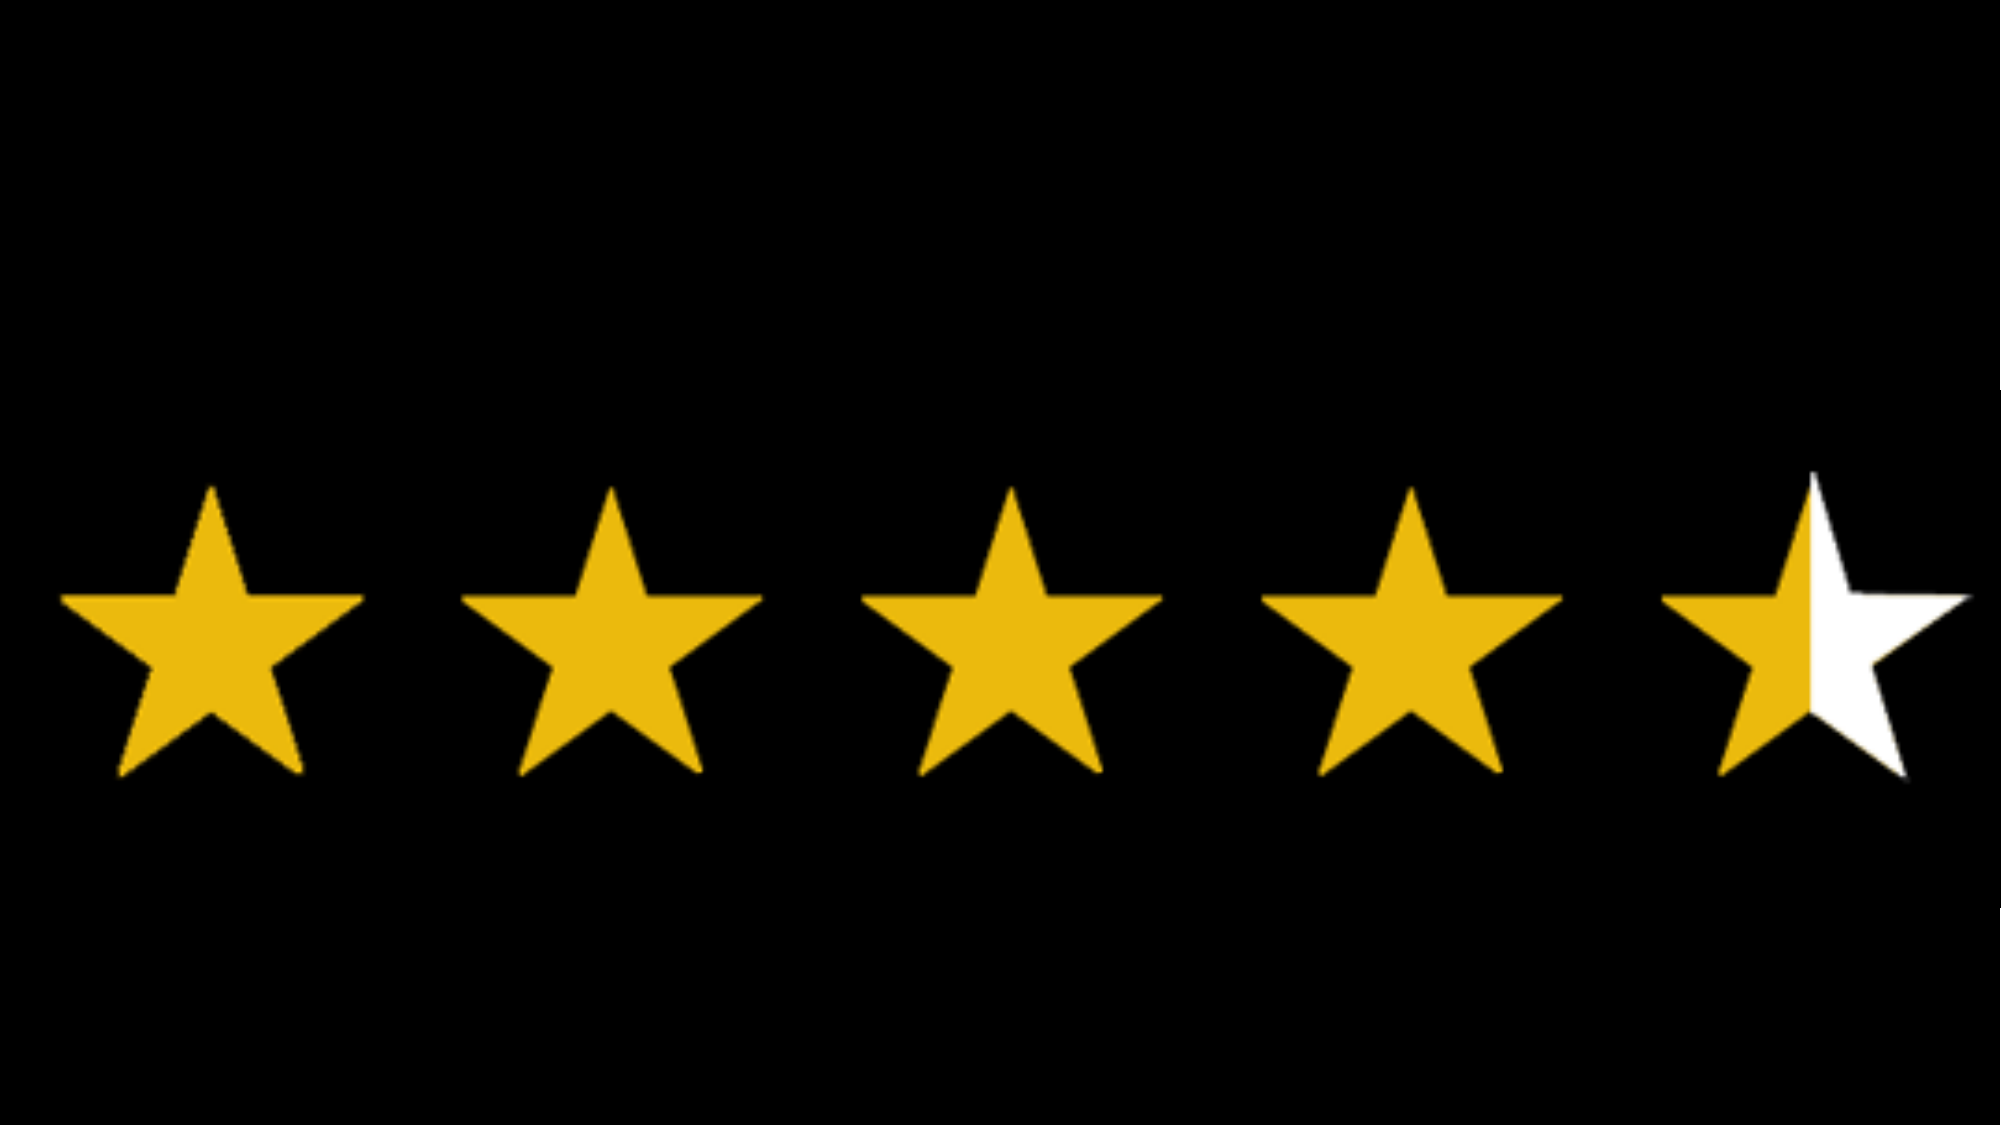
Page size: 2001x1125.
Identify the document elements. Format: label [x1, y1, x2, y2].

picture [7, 389, 2001, 908]
